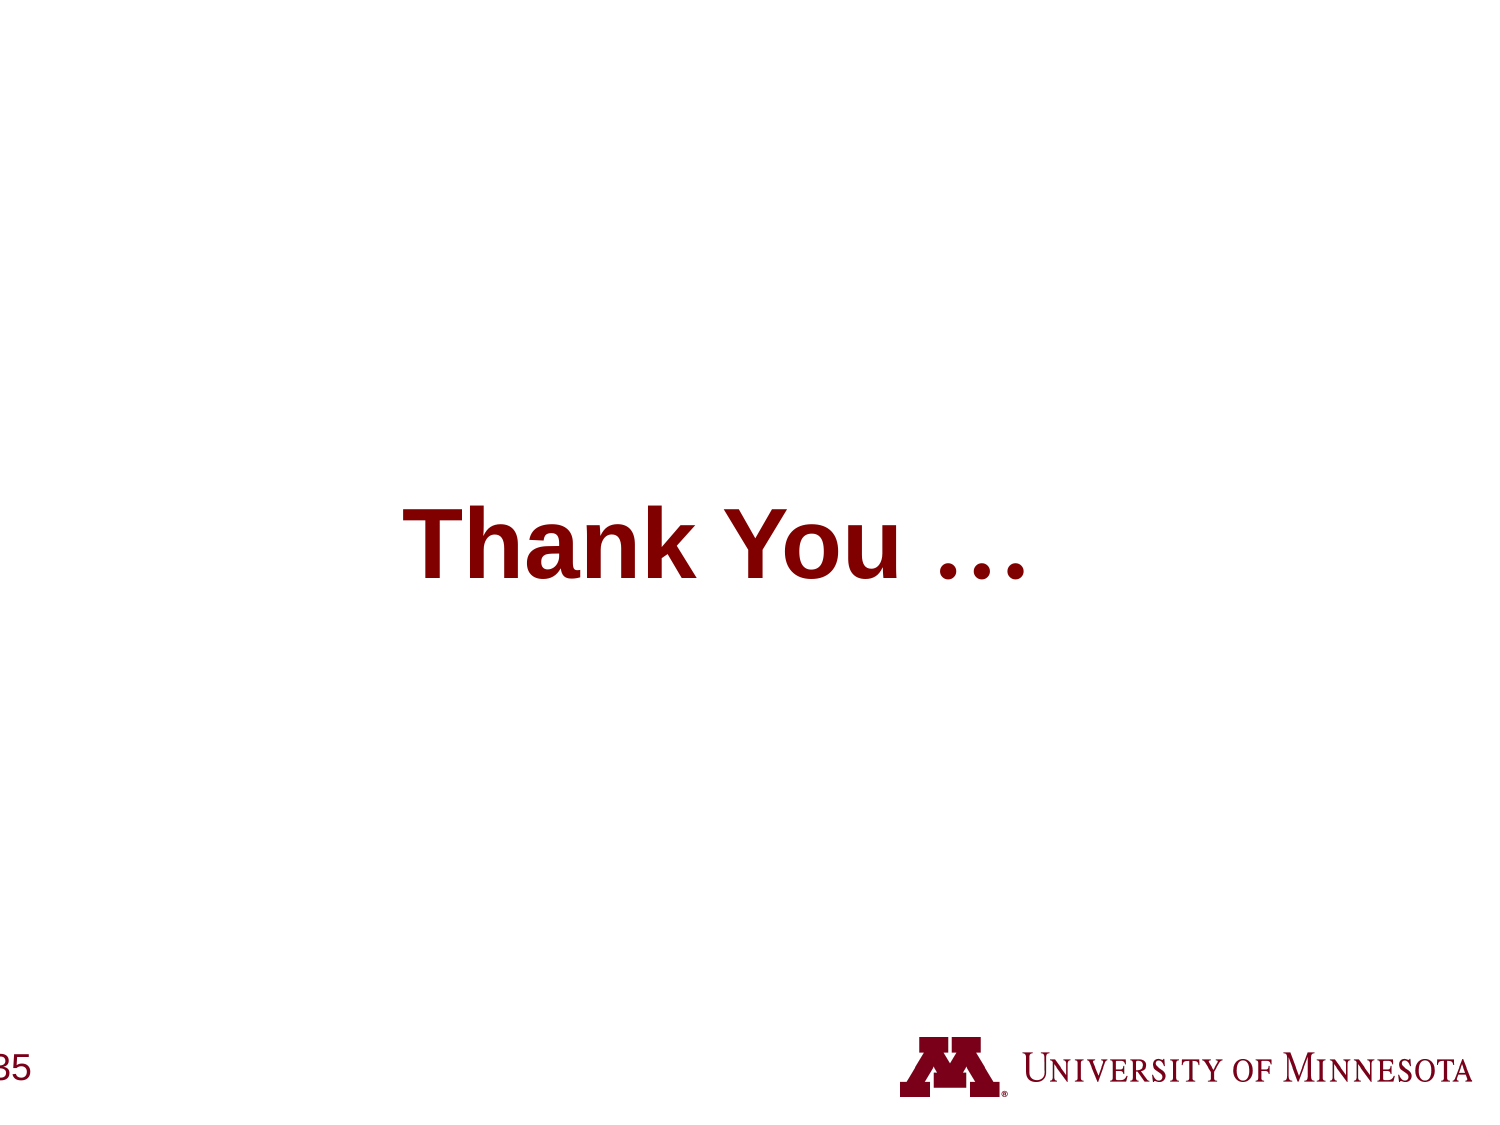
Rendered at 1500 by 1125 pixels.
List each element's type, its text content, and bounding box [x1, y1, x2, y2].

picture [900, 1037, 1473, 1097]
title Thank You … [155, 462, 1307, 615]
